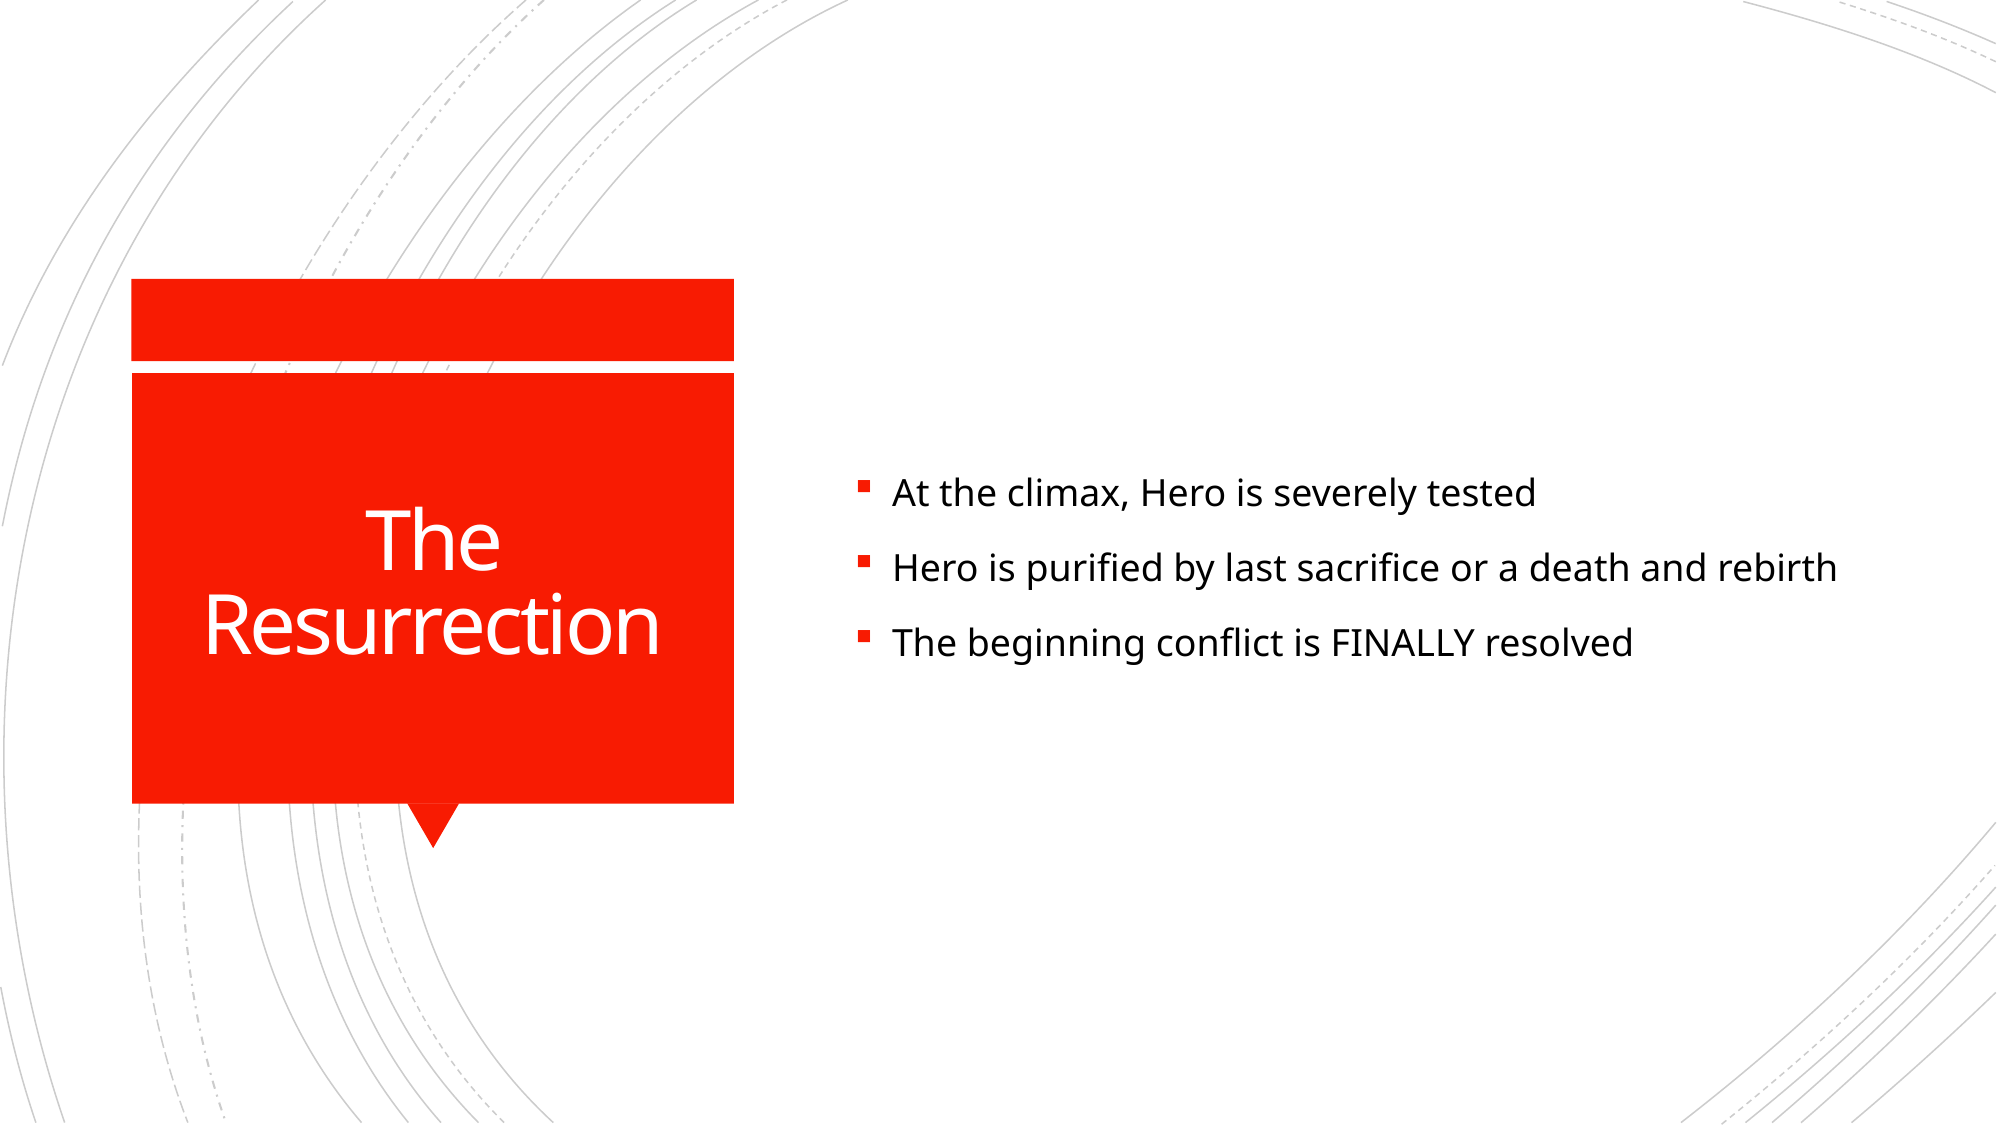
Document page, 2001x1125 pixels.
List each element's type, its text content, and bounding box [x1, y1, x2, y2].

title The Resurrection [145, 385, 720, 789]
list At the climax, Hero is severely tested Hero is purified by last sacrifice or a death and rebirth The beginning conflict is FINALLY resolved [839, 131, 1871, 993]
